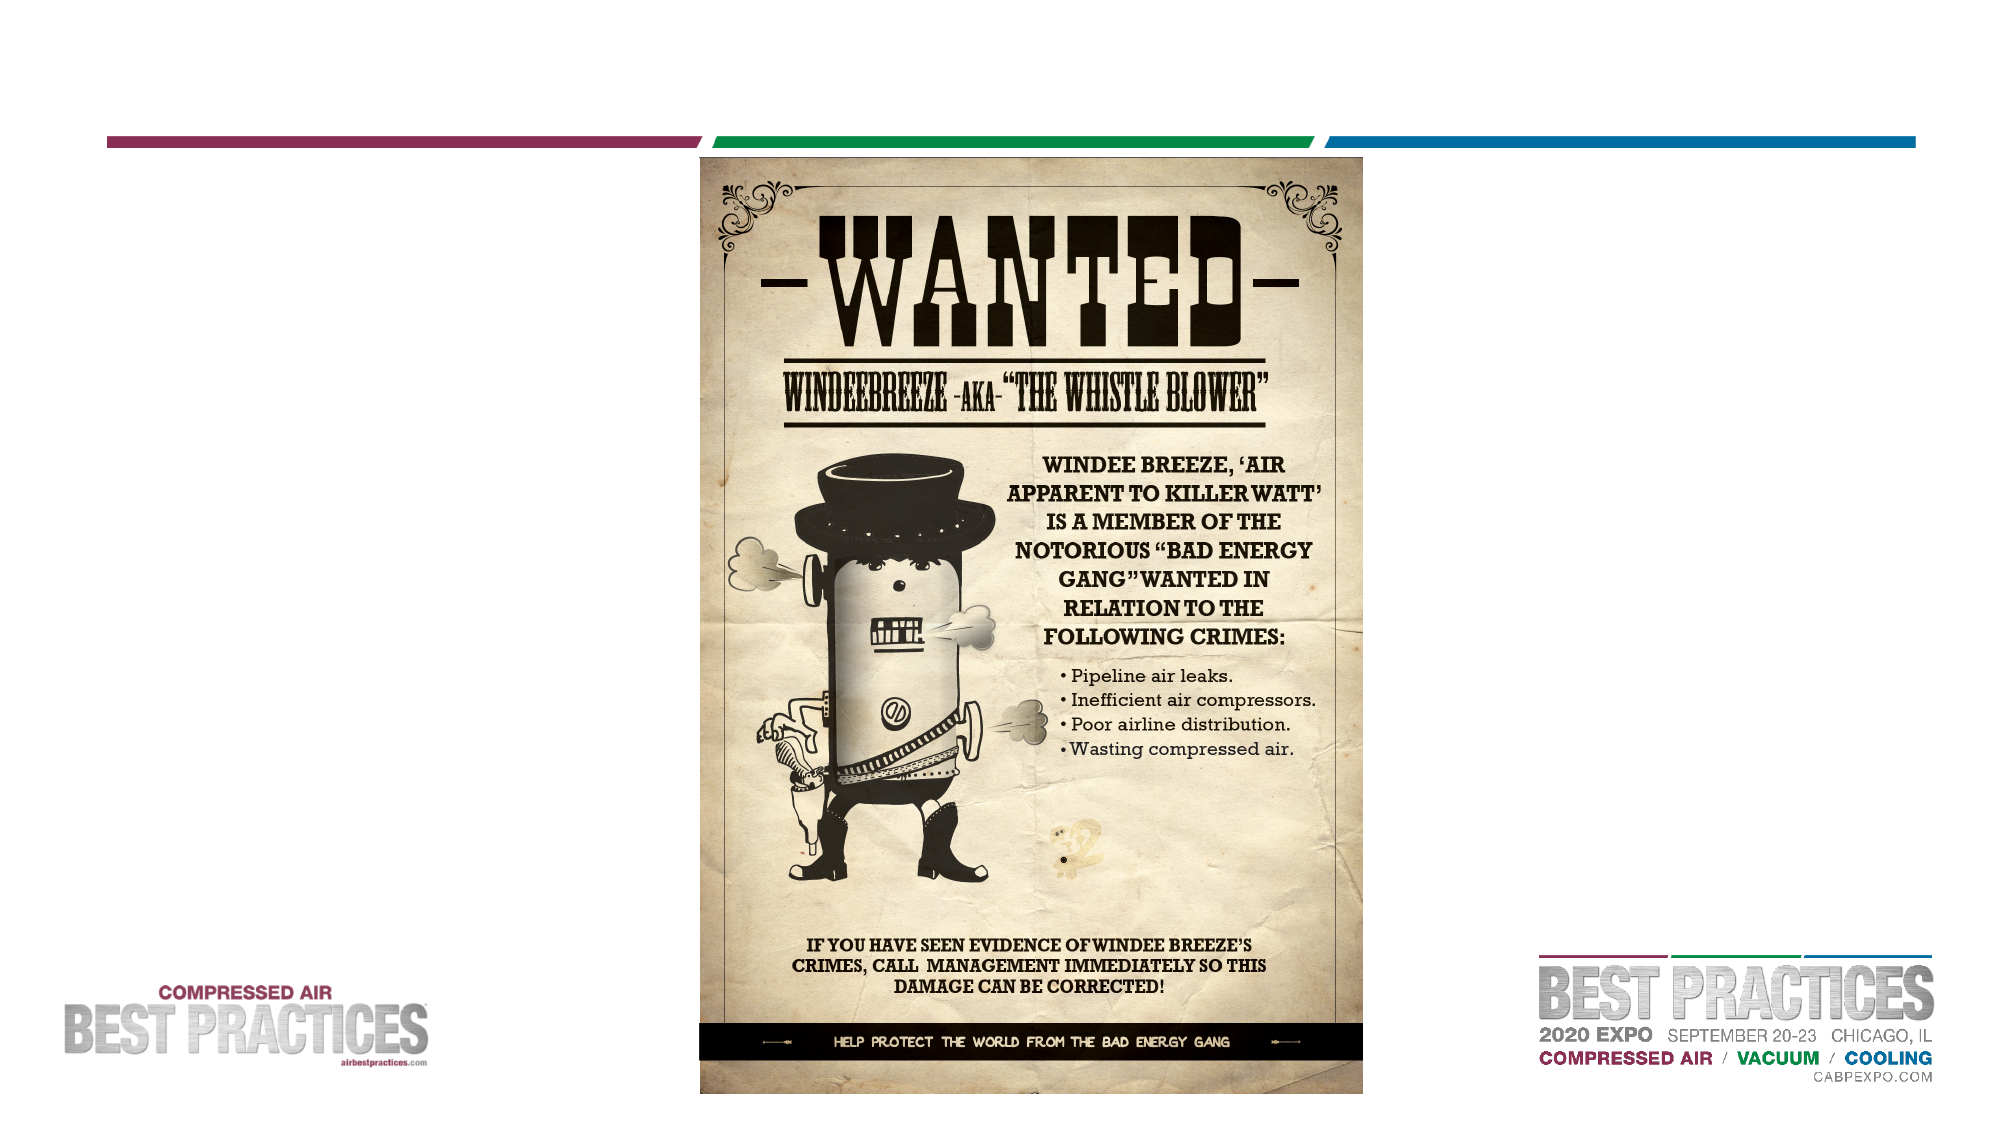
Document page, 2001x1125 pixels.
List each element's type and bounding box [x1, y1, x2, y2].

list [699, 157, 1363, 1094]
picture [62, 985, 429, 1068]
picture [99, 117, 1934, 163]
picture [1537, 949, 1936, 1086]
